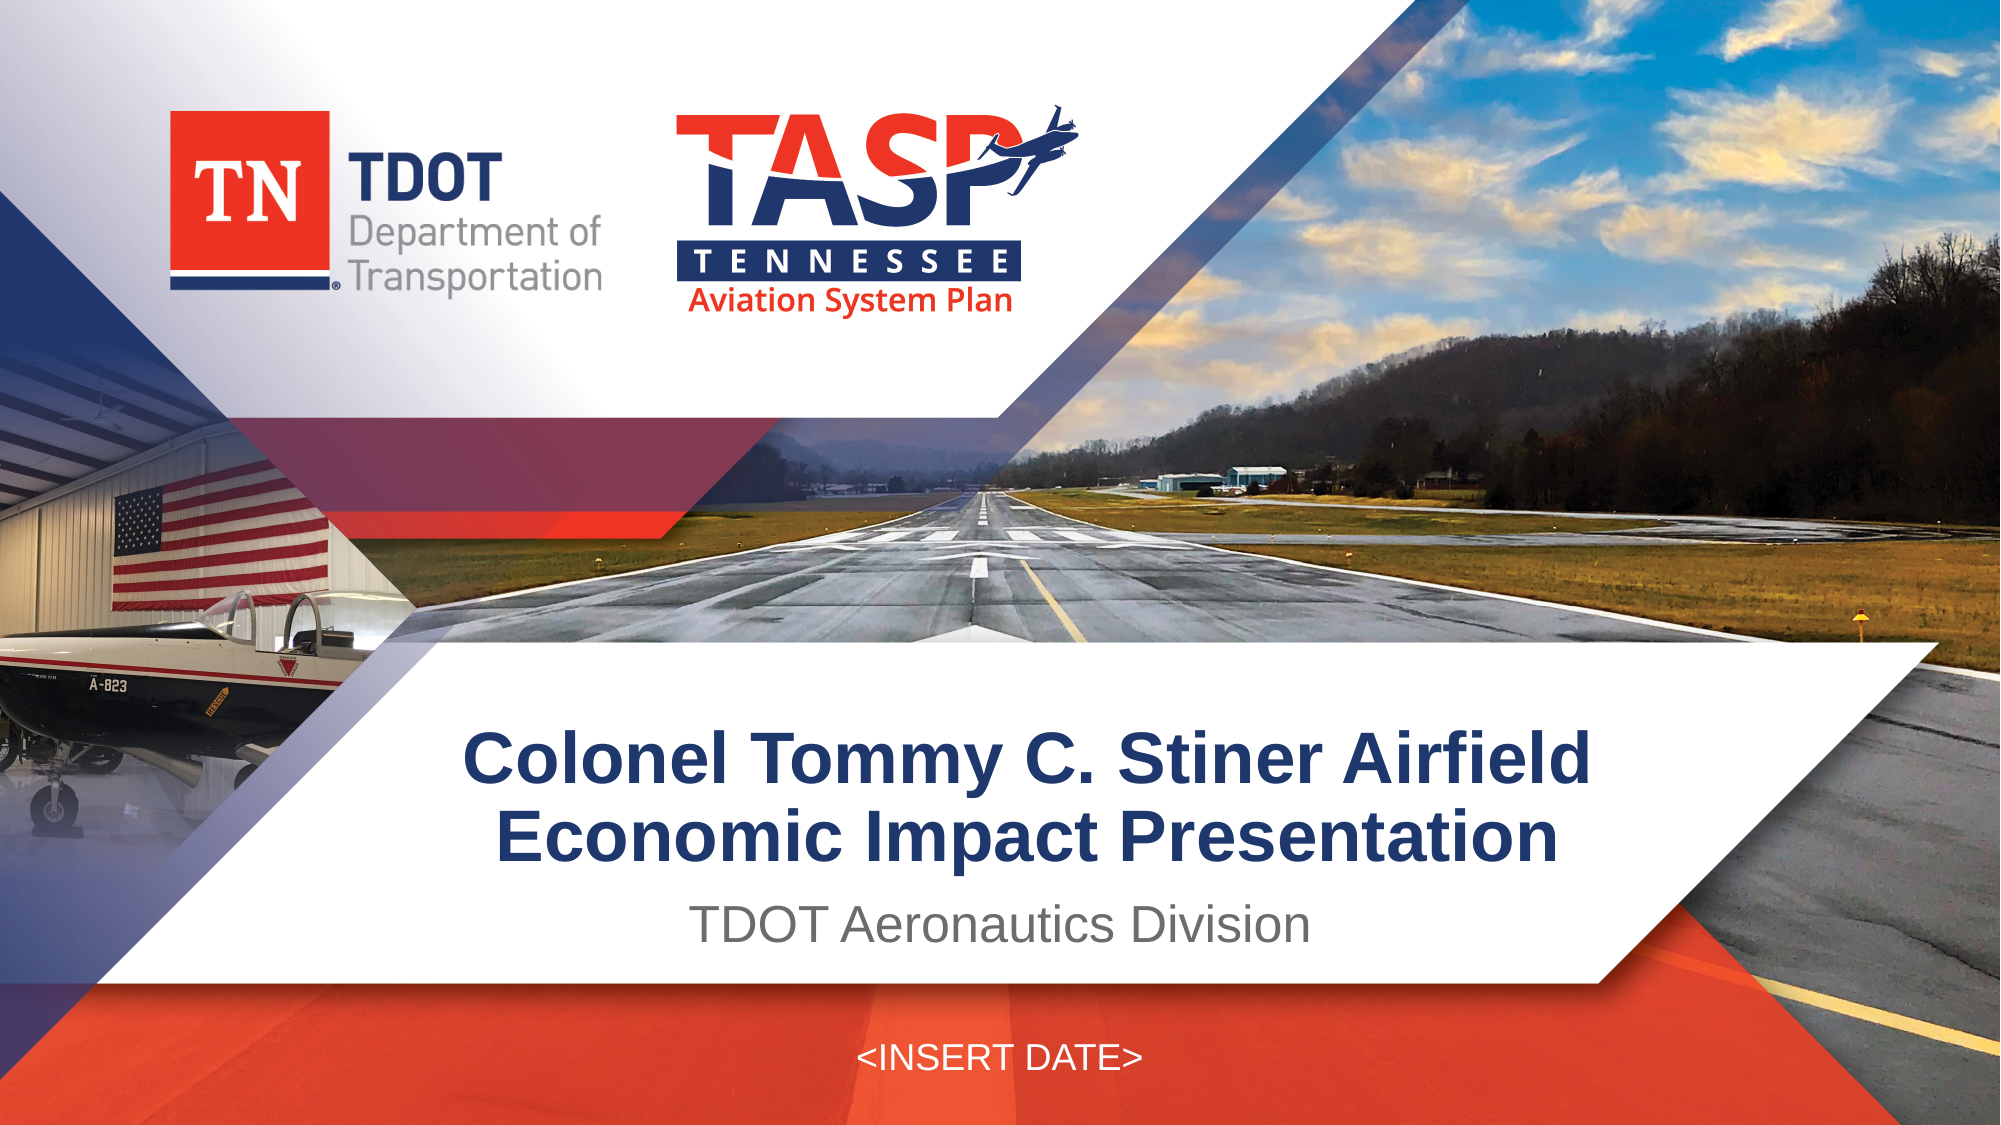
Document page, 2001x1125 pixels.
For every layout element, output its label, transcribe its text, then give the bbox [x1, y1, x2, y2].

picture [0, 0, 2001, 1125]
text_box TDOT Aeronautics Division [14, 890, 1986, 1012]
text_box <INSERT DATE> [0, 1031, 2000, 1086]
title Colonel Tommy C. Stiner Airfield Economic Impact Presentation [278, 683, 1779, 890]
